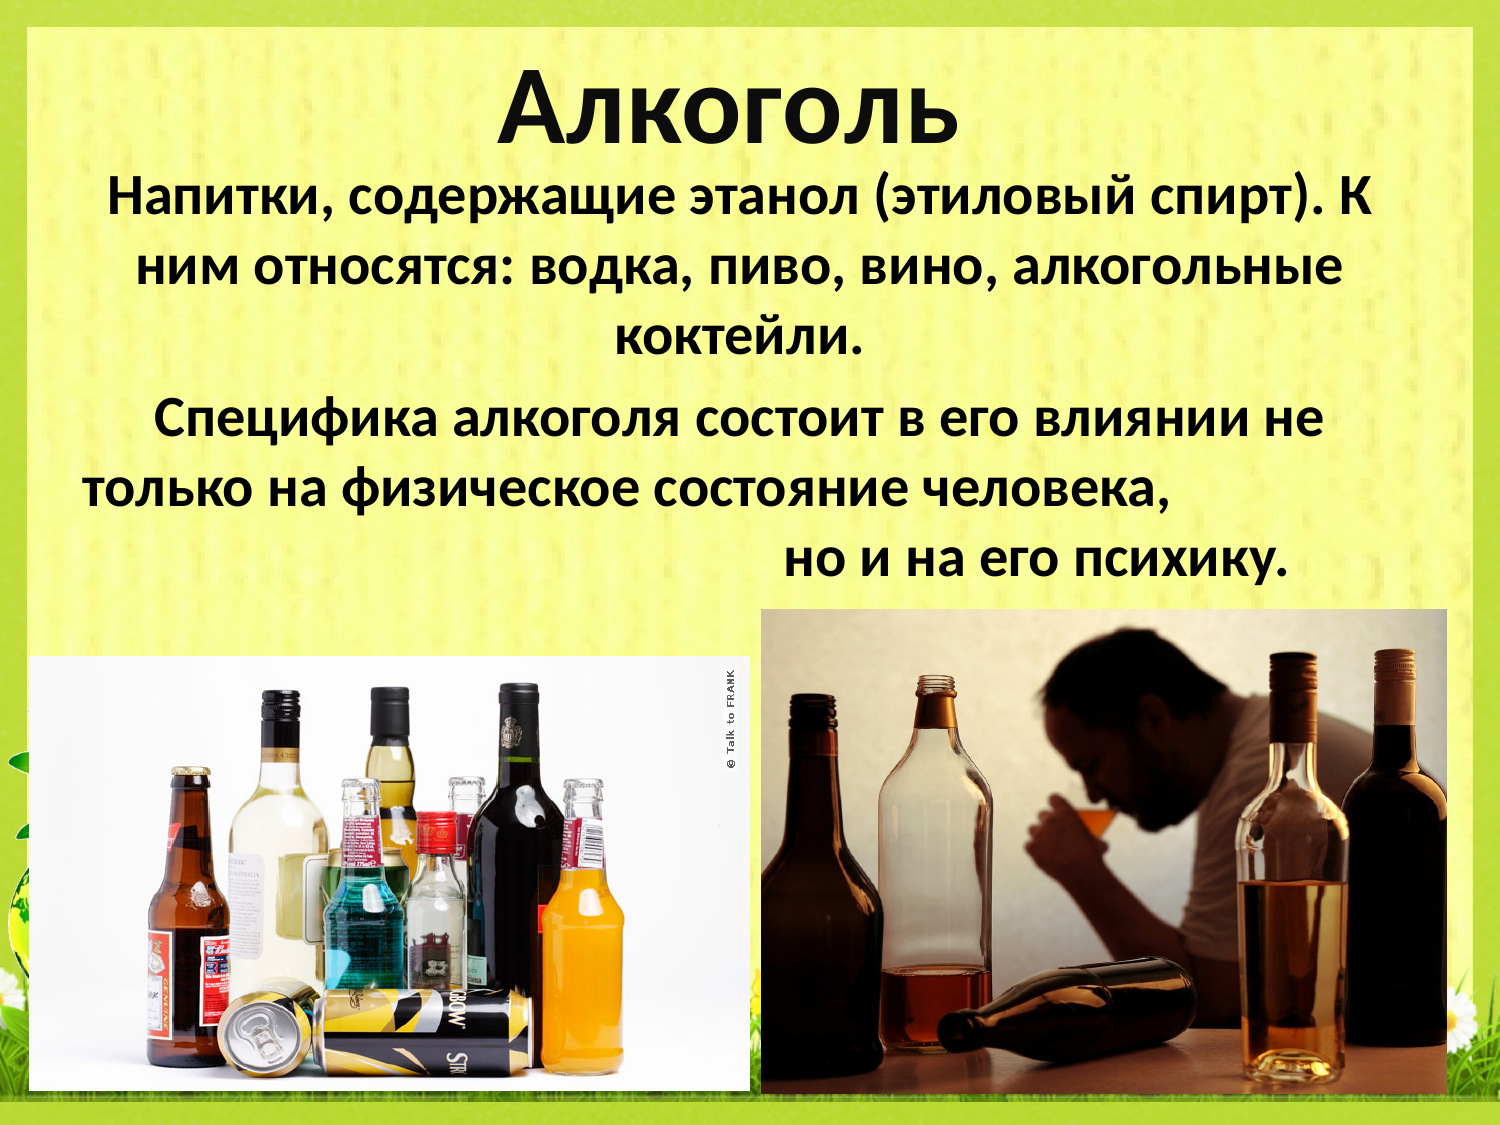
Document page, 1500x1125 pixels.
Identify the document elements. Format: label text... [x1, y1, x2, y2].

text_box Напитки, содержащие этанол (этиловый спирт). К ним относятся: водка, пиво, вино, алкогольные коктейли. Специфика алкоголя состоит в его влиянии не только на физическое состояние человека, но и на его психику. [64, 148, 1415, 662]
text_box Алкоголь [481, 23, 976, 148]
picture [0, 0, 1500, 1125]
